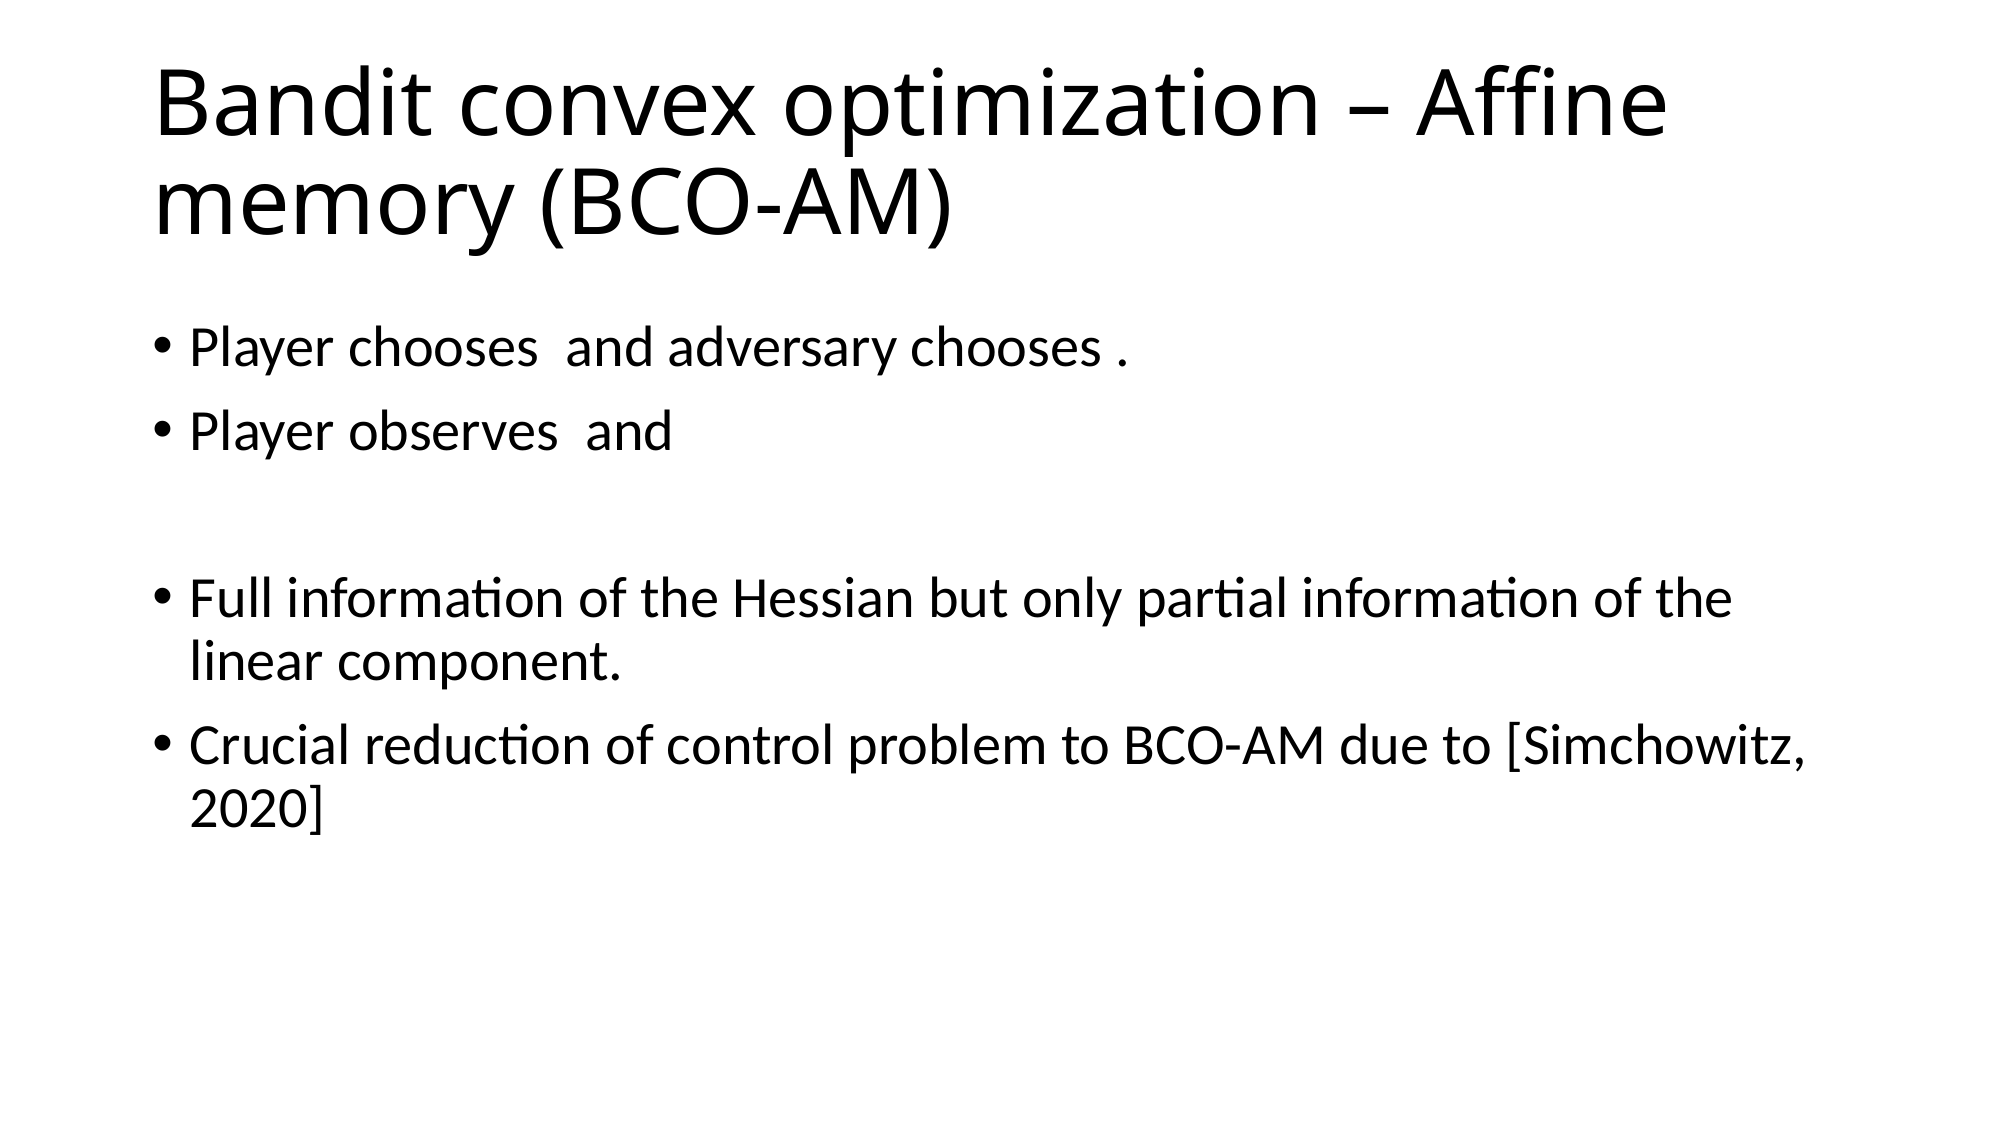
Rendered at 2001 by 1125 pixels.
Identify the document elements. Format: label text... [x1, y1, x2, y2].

title Bandit convex optimization – Affine memory (BCO-AM) [137, 24, 1863, 287]
